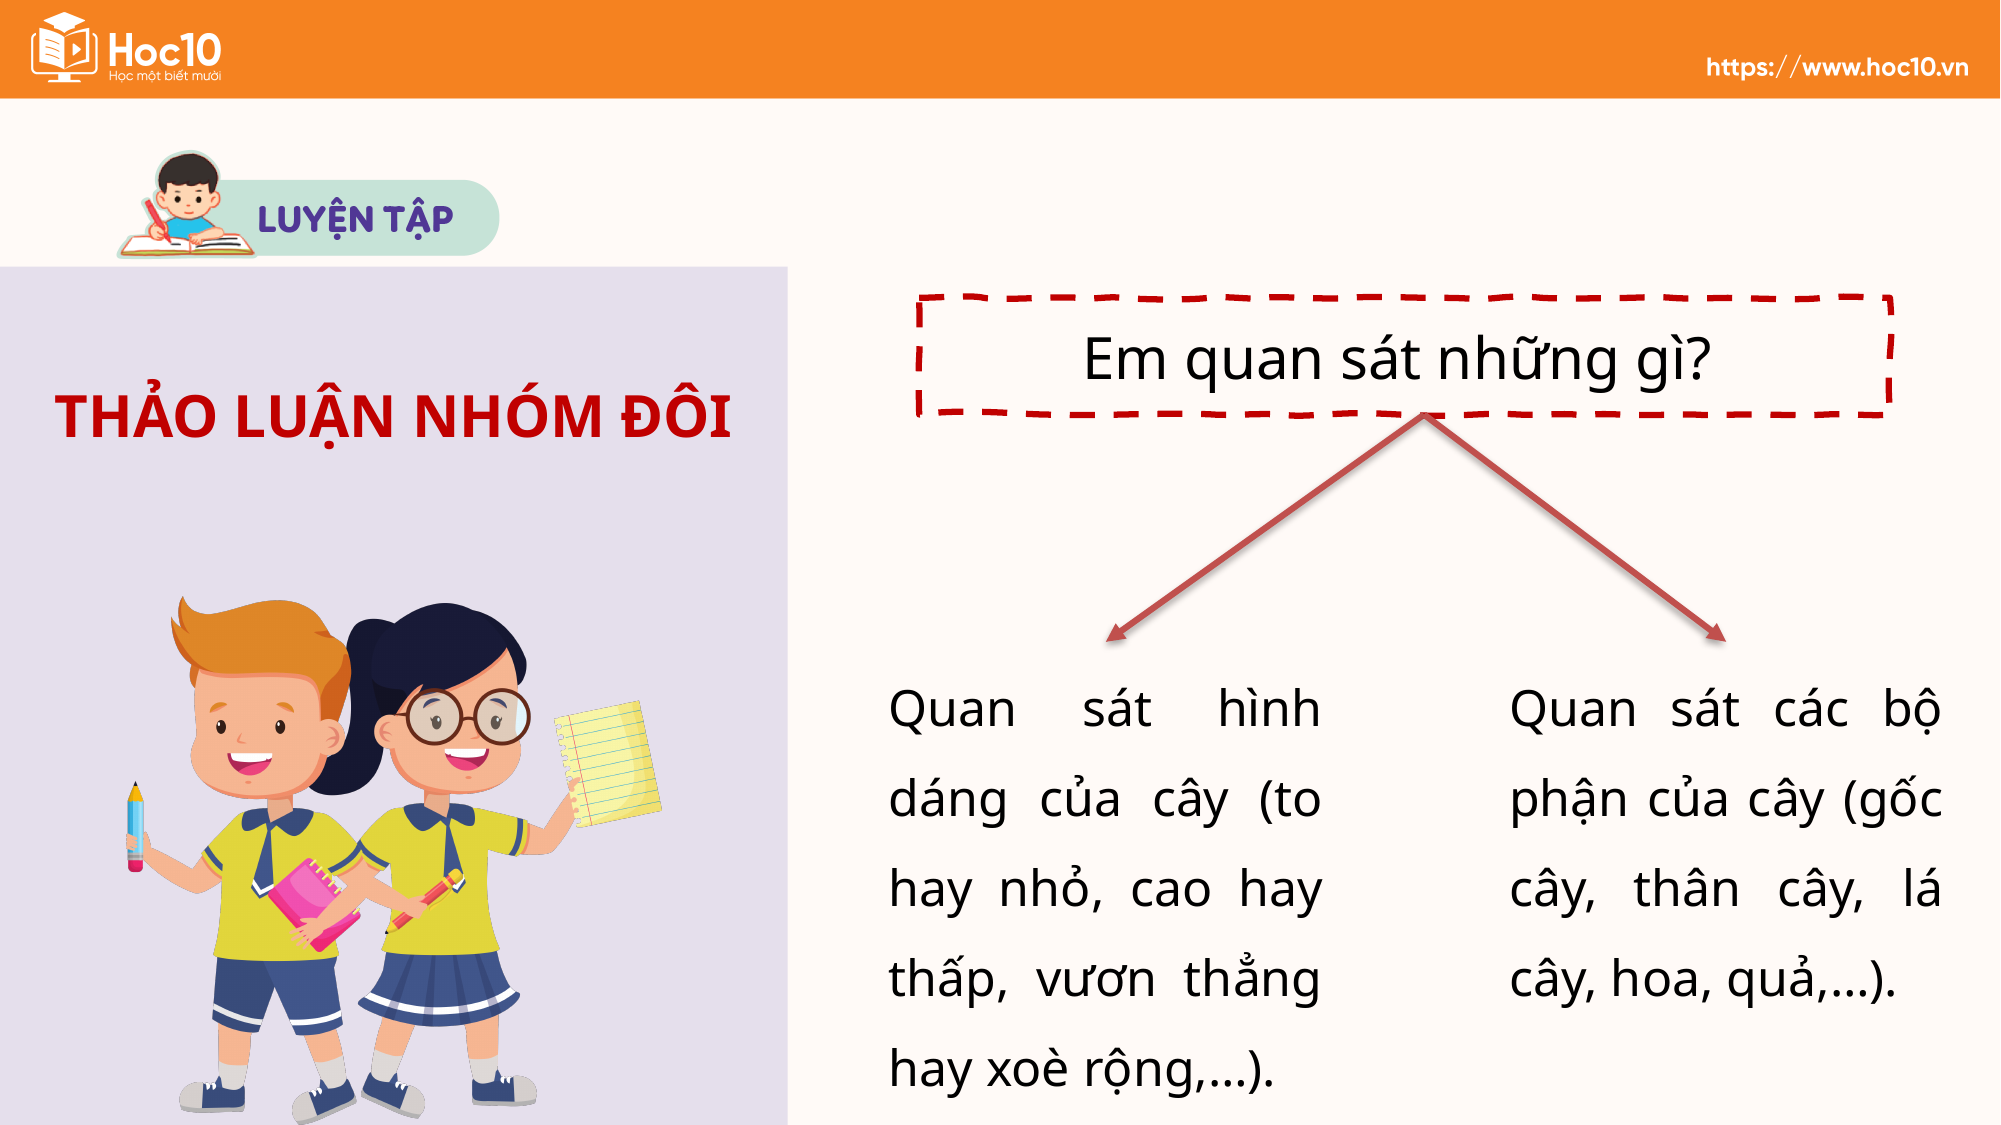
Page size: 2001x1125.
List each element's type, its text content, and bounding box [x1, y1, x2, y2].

text_box Em quan sát những gì? [918, 296, 1892, 416]
picture [126, 562, 662, 1125]
text_box Quan sát hình dáng của cây (to hay nhỏ, cao hay thấp, vươn thẳng hay xoè rộng,…). [878, 641, 1333, 1102]
text_box THẢO LUẬN NHÓM ĐÔI [35, 374, 753, 455]
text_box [1424, 414, 1727, 642]
picture [0, 0, 2001, 1125]
text_box [0, 266, 788, 1125]
text_box Quan sát các bộ phận của cây (gốc cây, thân cây, lá cây, hoa, quả,…). [1499, 641, 1954, 1012]
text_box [1105, 414, 1424, 642]
